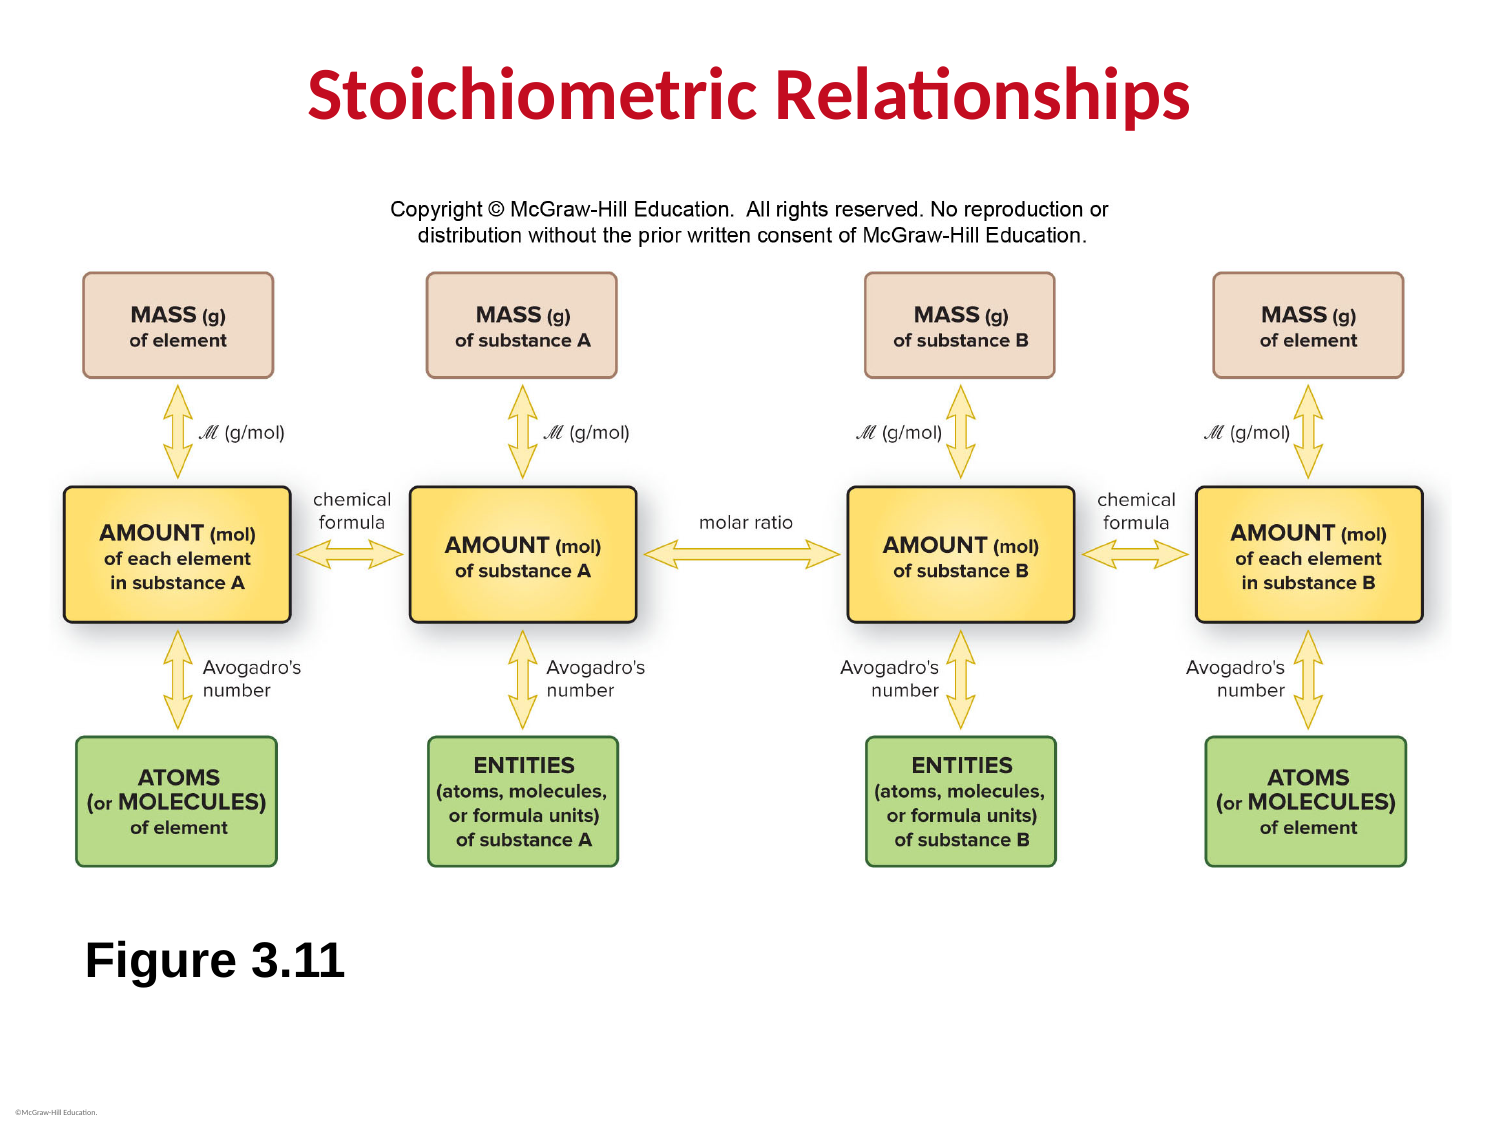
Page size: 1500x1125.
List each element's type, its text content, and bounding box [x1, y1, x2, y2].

text_box Figure 3.11 [69, 920, 523, 996]
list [48, 200, 1452, 868]
title Stoichiometric Relationships [0, 37, 1500, 138]
